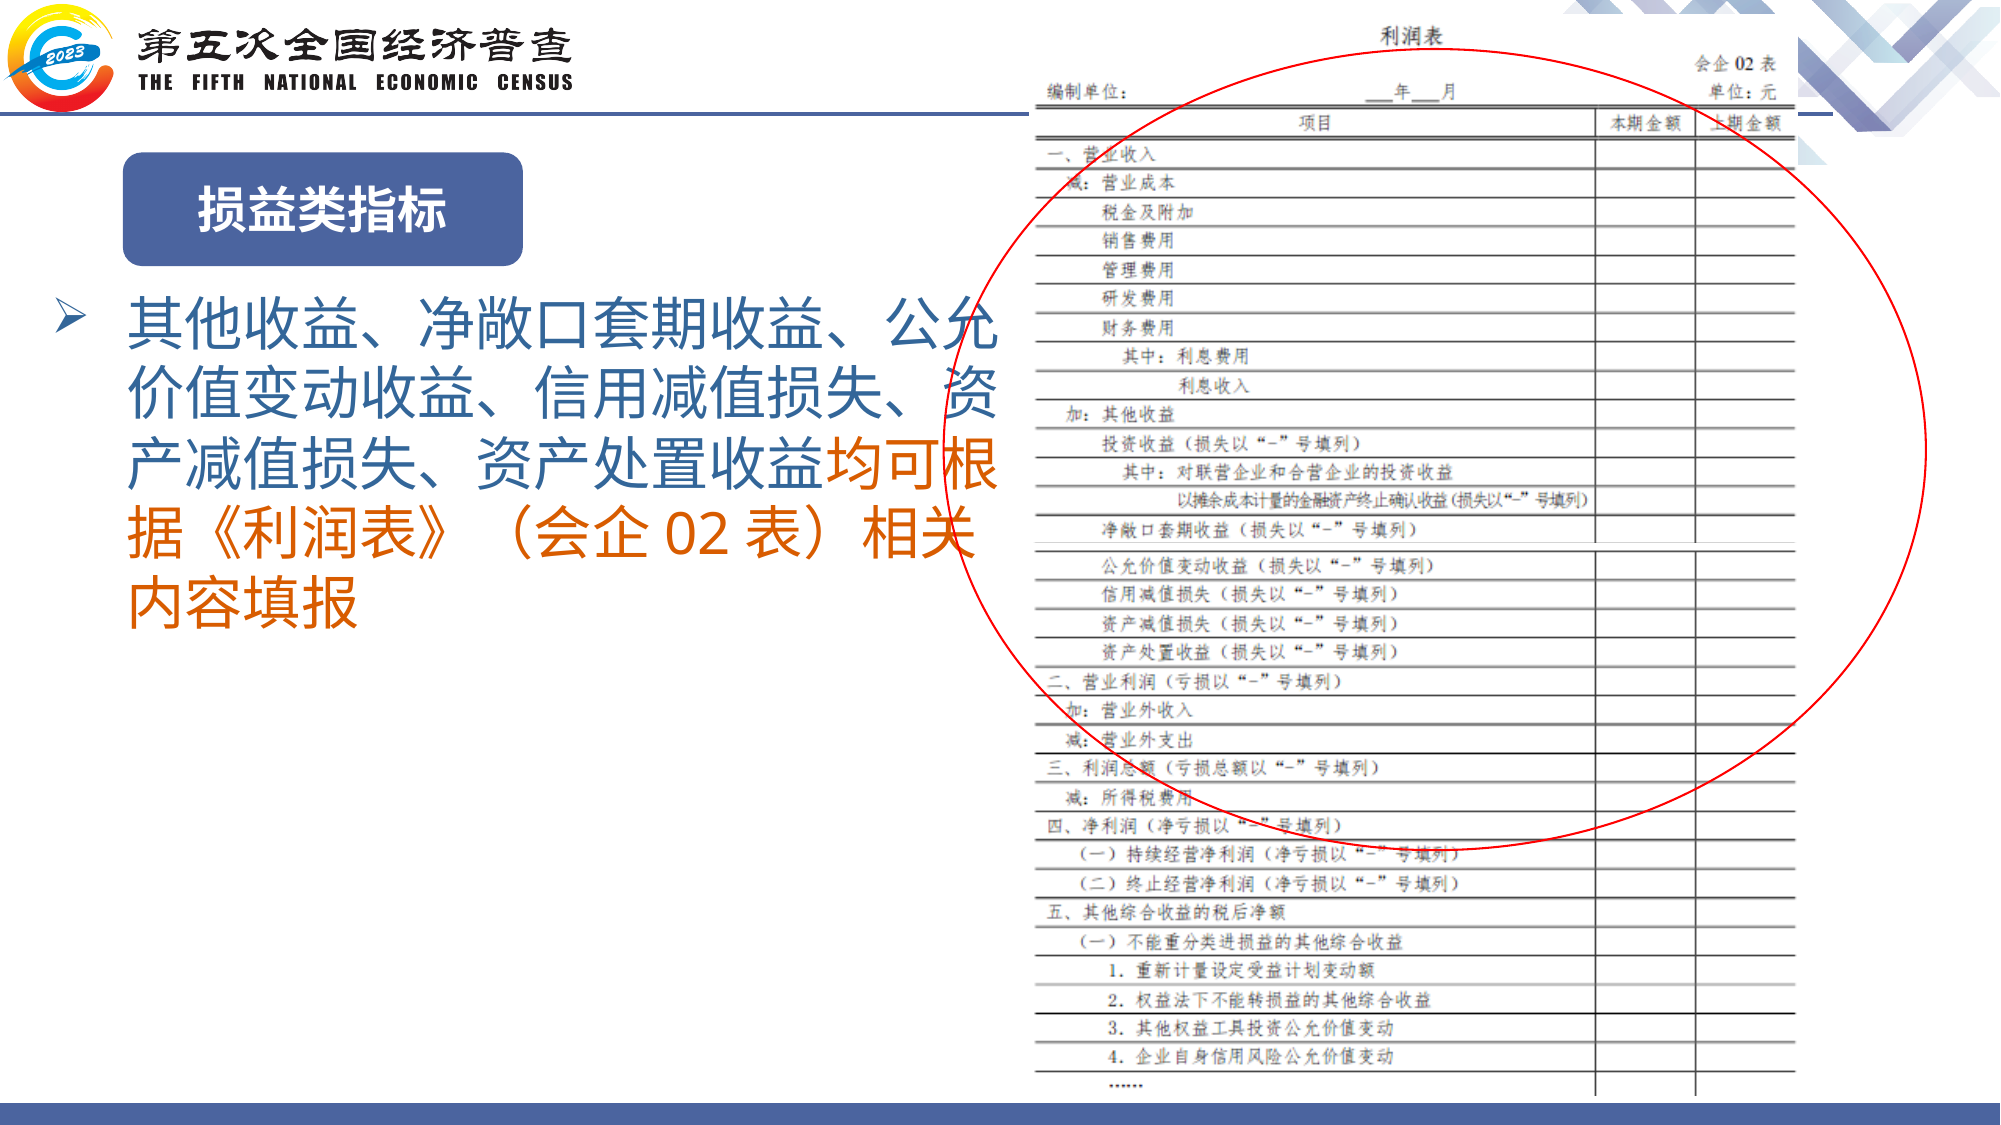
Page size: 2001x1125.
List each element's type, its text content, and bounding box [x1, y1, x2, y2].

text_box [1029, 14, 1800, 1096]
text_box [942, 222, 1029, 677]
text_box [1800, 180, 1927, 719]
picture [1412, 0, 2000, 166]
text_box [0, 1102, 2000, 1125]
picture [0, 0, 591, 153]
text_box 损益类指标 [183, 171, 463, 247]
text_box 其他收益、净敞口套期收益、公允价值变动收益、信用减值损失、资产减值损失、资产处置收益均可根据《利润表》（会企02表）相关内容填报 [30, 279, 1016, 808]
text_box [121, 153, 524, 268]
